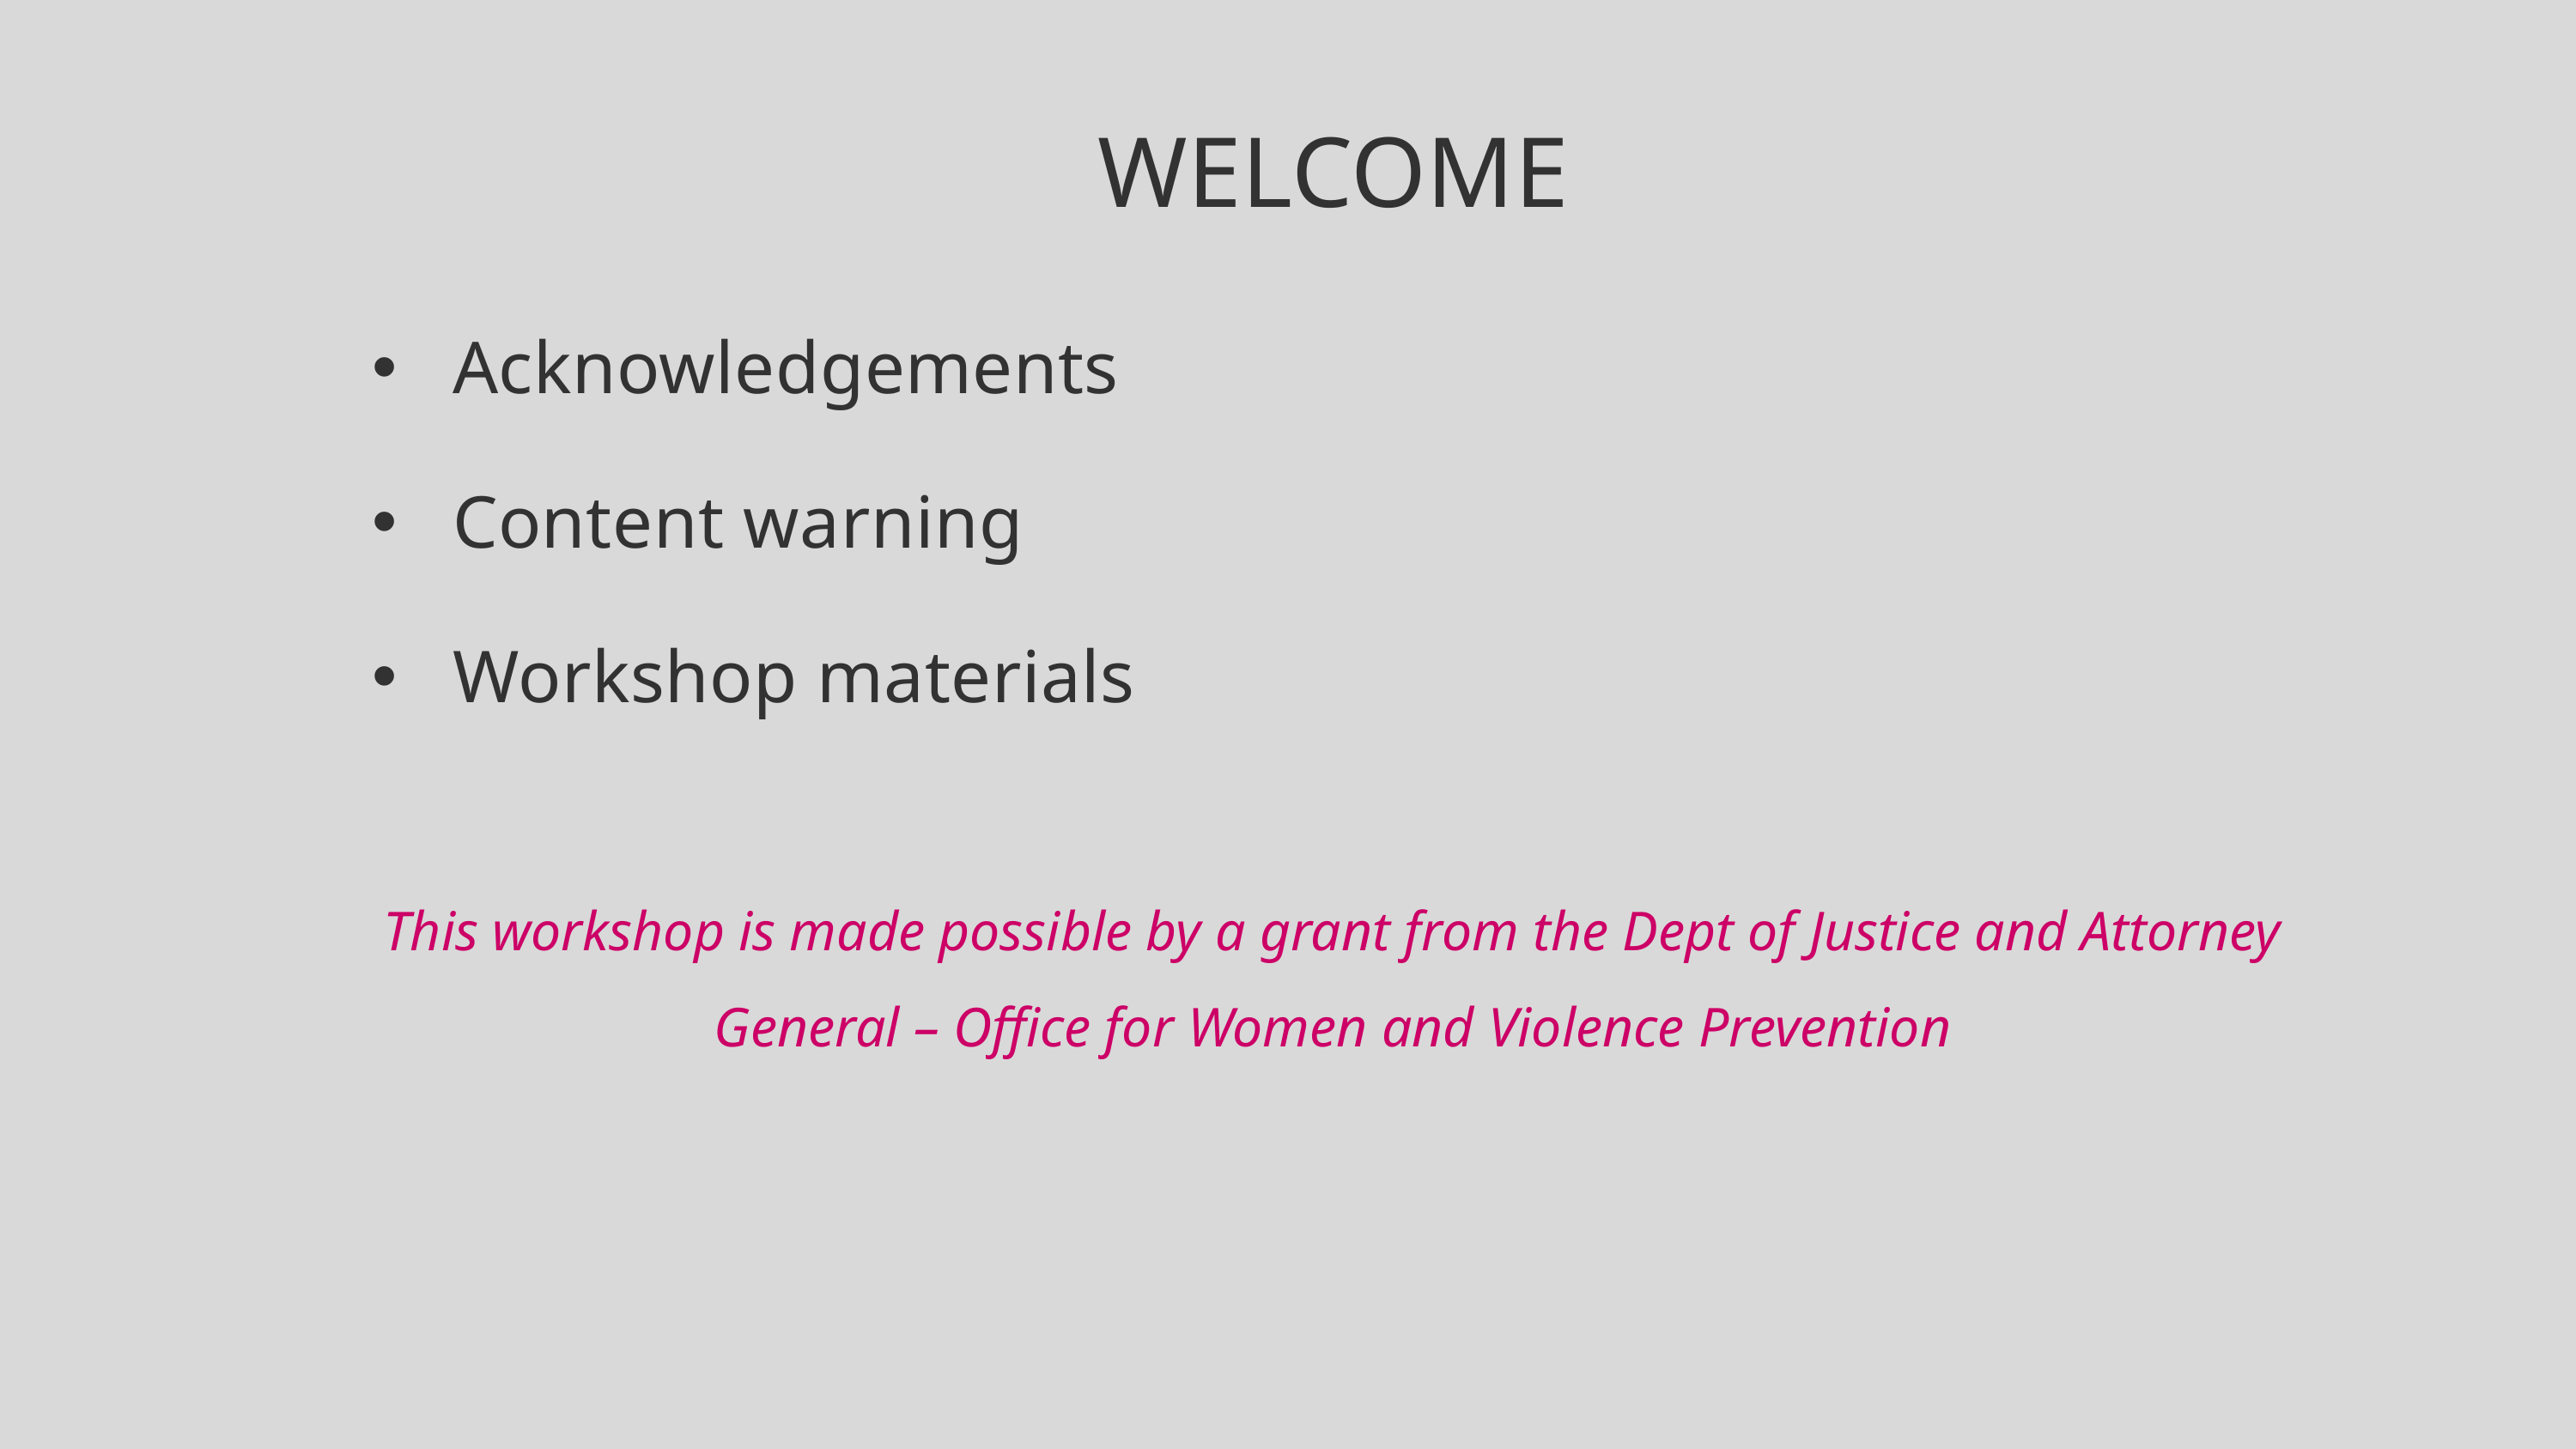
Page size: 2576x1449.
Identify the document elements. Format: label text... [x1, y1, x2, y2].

text_box WELCOME Acknowledgements Content warning Workshop materials This workshop is made possible by a grant from the Dept of Justice and Attorney General – Office for Women and Violence Prevention [343, 117, 2308, 1168]
